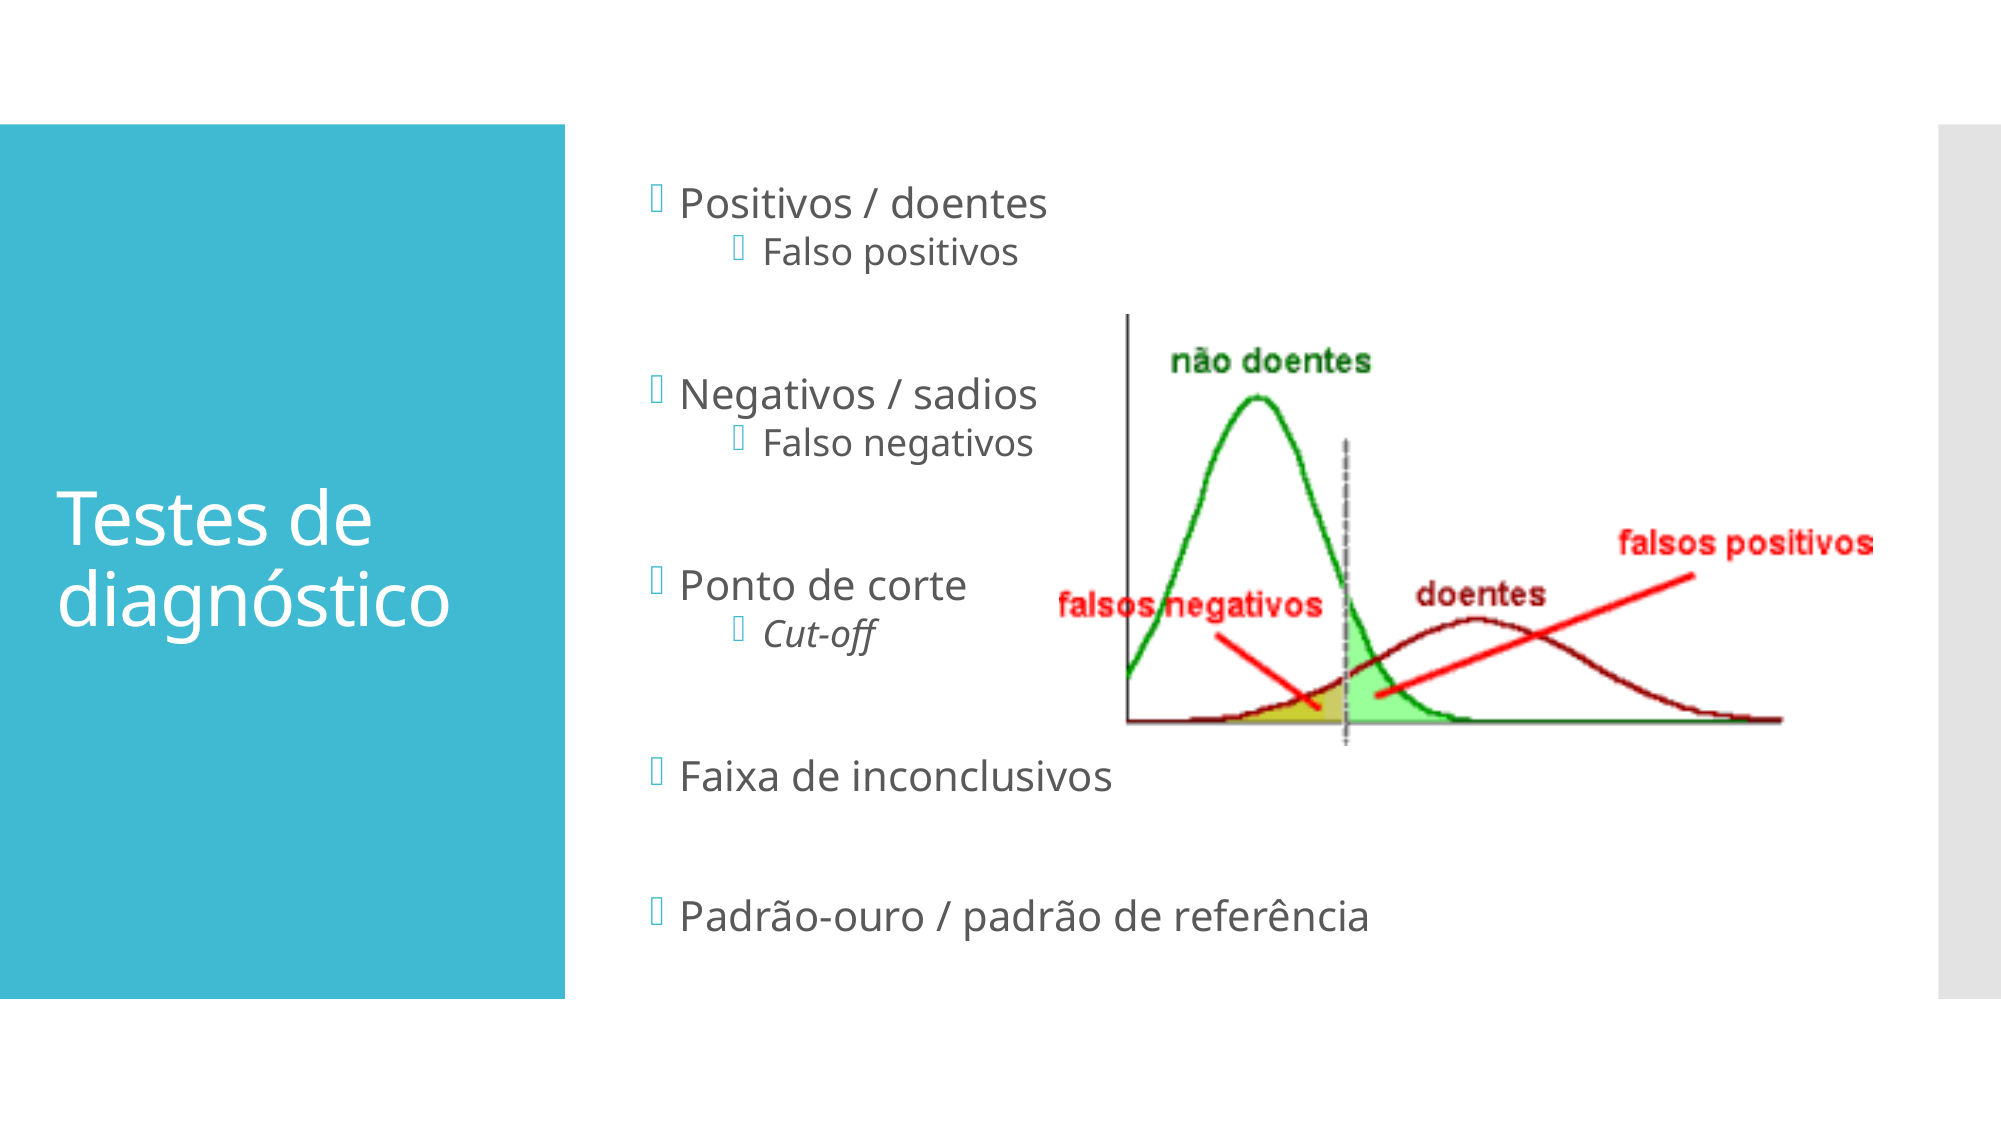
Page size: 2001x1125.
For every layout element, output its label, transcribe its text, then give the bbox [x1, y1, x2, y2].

title Testes de diagnóstico [41, 184, 525, 940]
list Positivos / doentes Falso positivos Negativos / sadios Falso negativos Ponto de corte Cut-off Faixa de inconclusivos Padrão-ouro / padrão de referência [634, 141, 1835, 982]
picture [1058, 314, 1874, 746]
